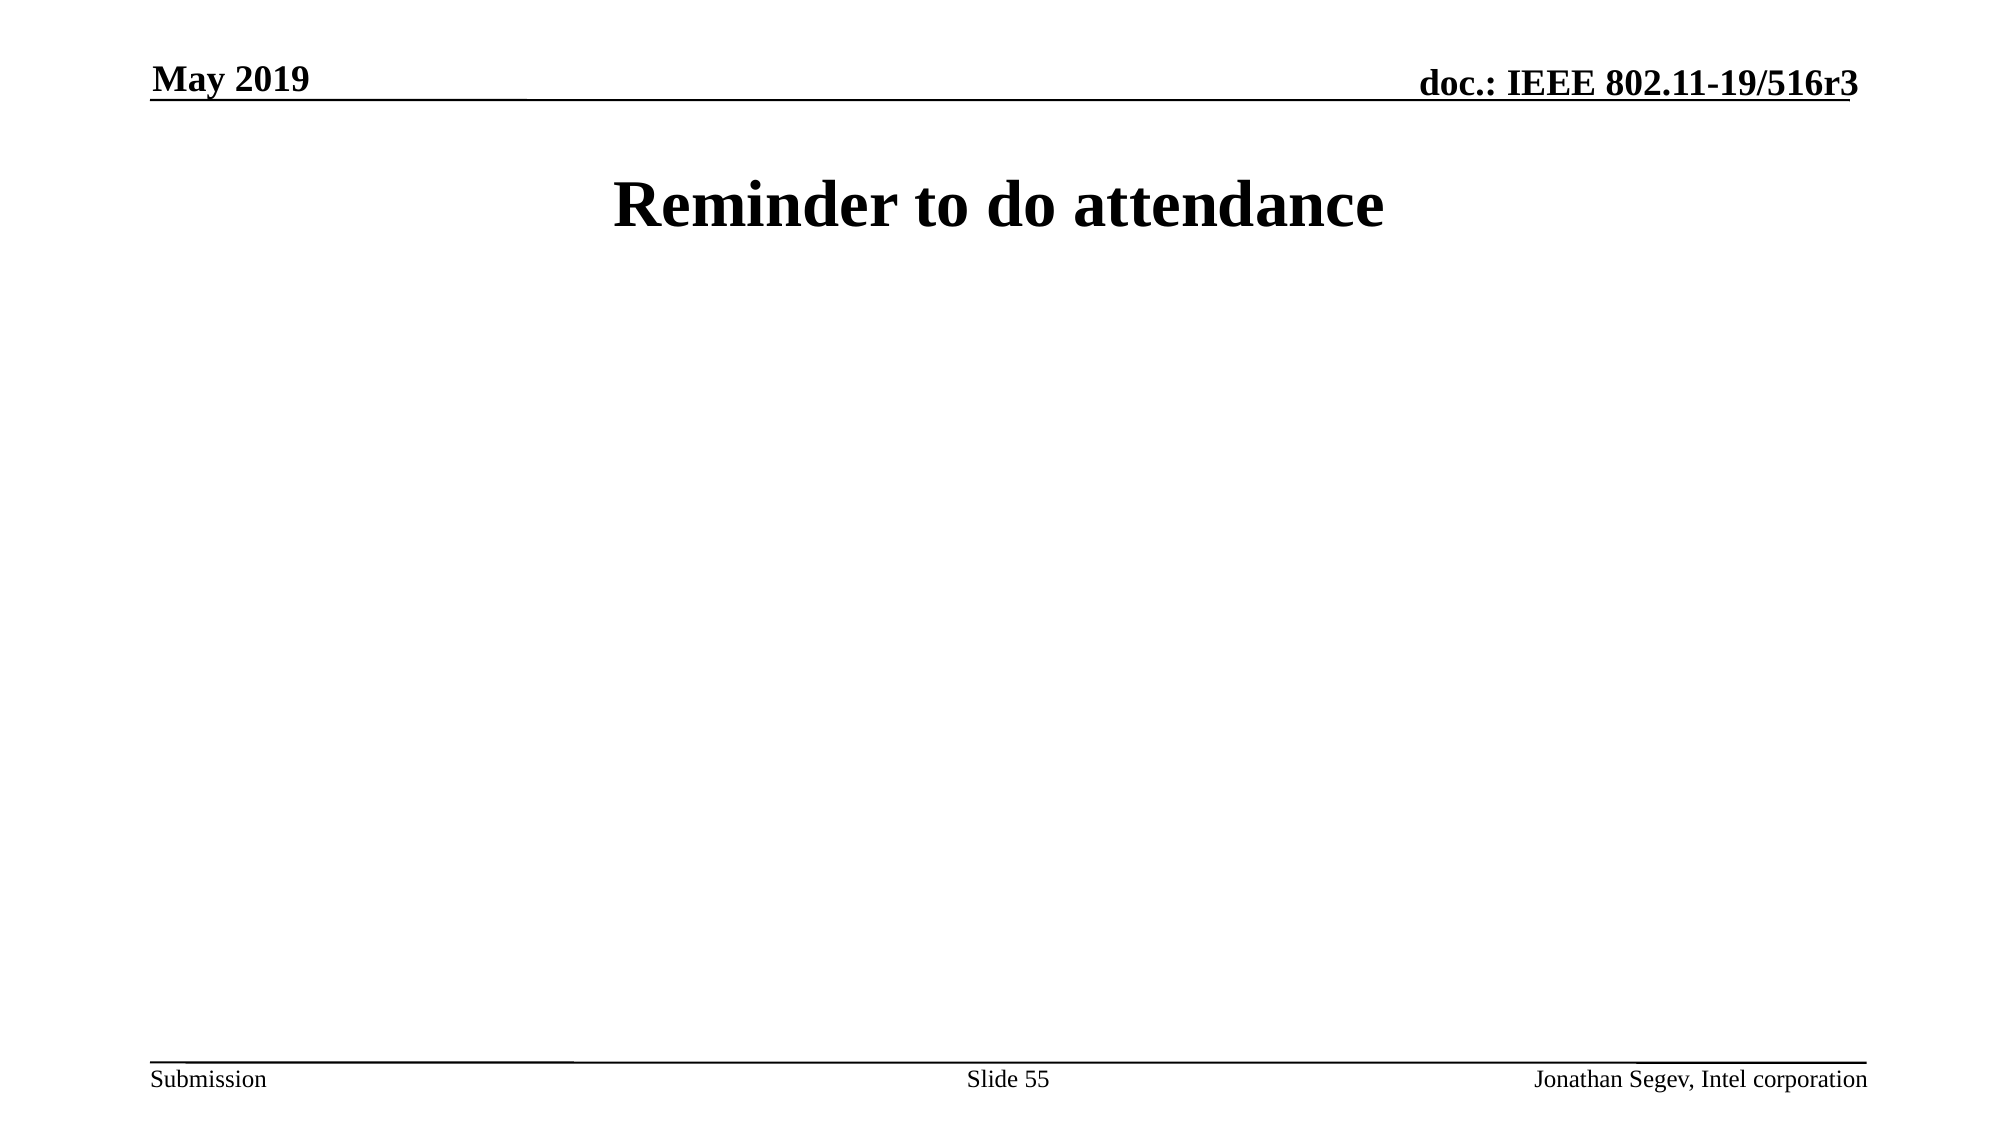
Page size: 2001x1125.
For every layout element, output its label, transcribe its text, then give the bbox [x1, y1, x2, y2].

slide_number Slide 55 [950, 1061, 1067, 1123]
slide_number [152, 54, 563, 100]
footer Jonathan Segev, Intel corporation [1171, 1061, 1869, 1093]
title Reminder to do attendance [149, 112, 1850, 288]
